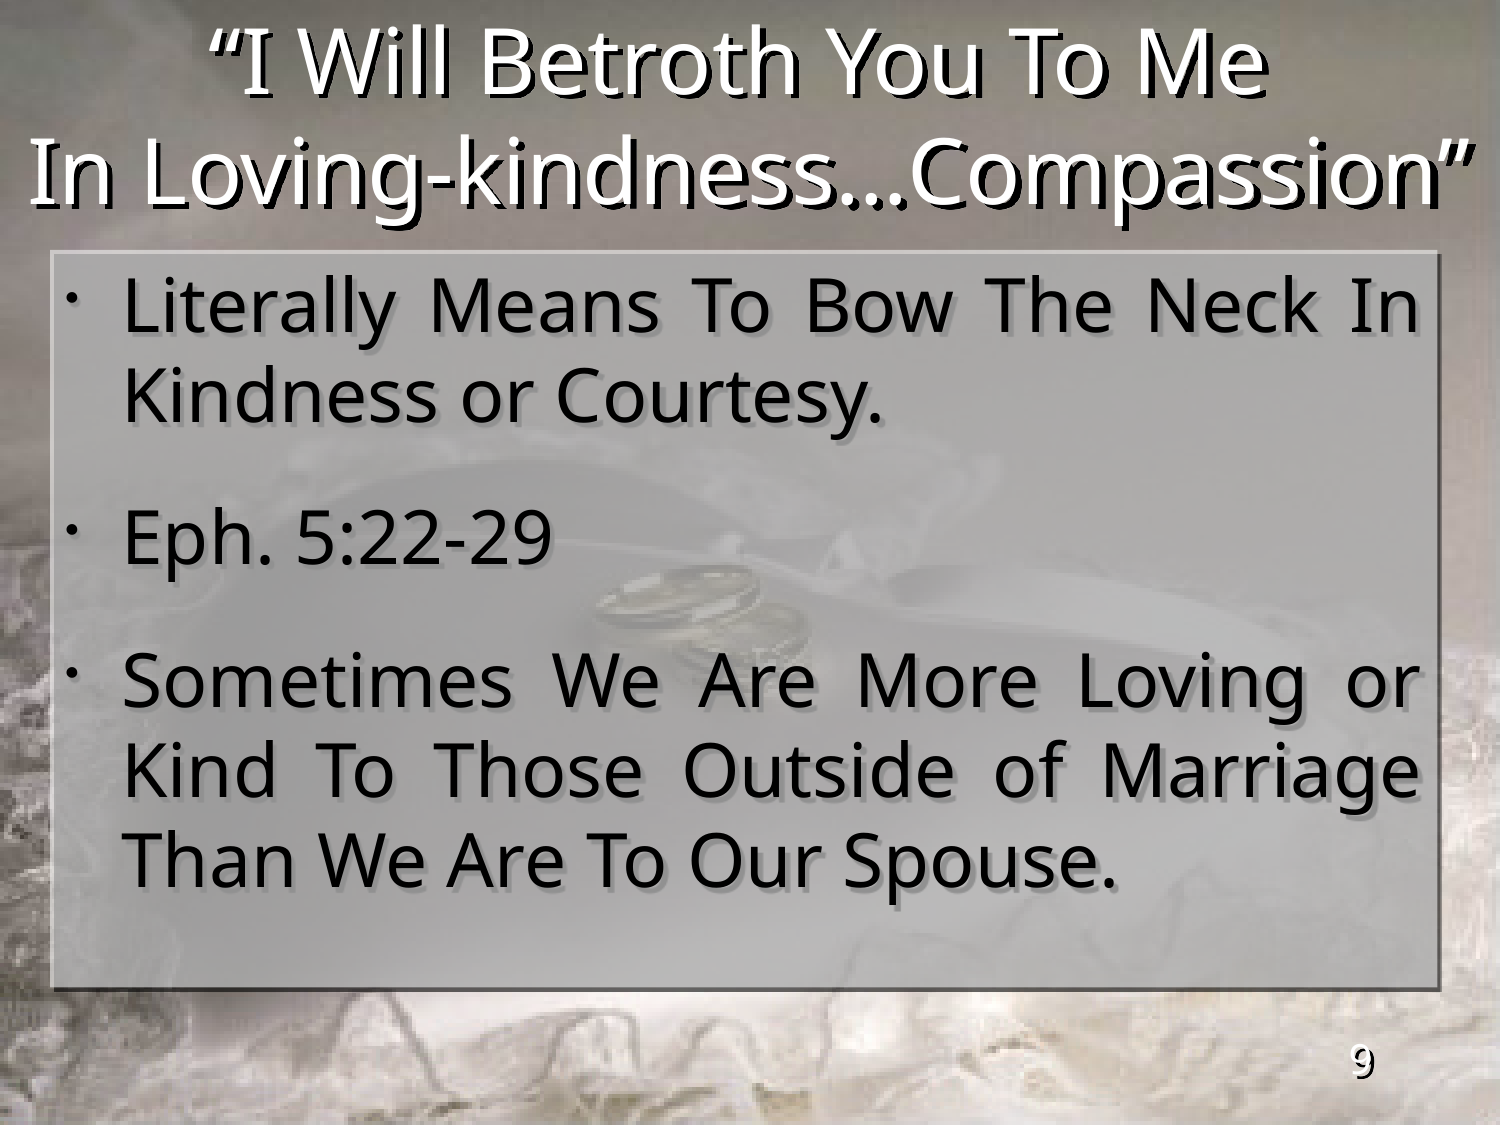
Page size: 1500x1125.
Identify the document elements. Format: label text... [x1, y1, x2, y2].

title “I Will Betroth You To Me In Loving-kindness…Compassion” [0, 0, 1500, 226]
slide_number 9 [1074, 1024, 1388, 1101]
picture [0, 226, 1500, 1125]
list Literally Means To Bow The Neck In Kindness or Courtesy. Eph. 5:22-29 Sometimes We Are More Loving or Kind To Those Outside of Marriage Than We Are To Our Spouse. [49, 249, 1438, 988]
